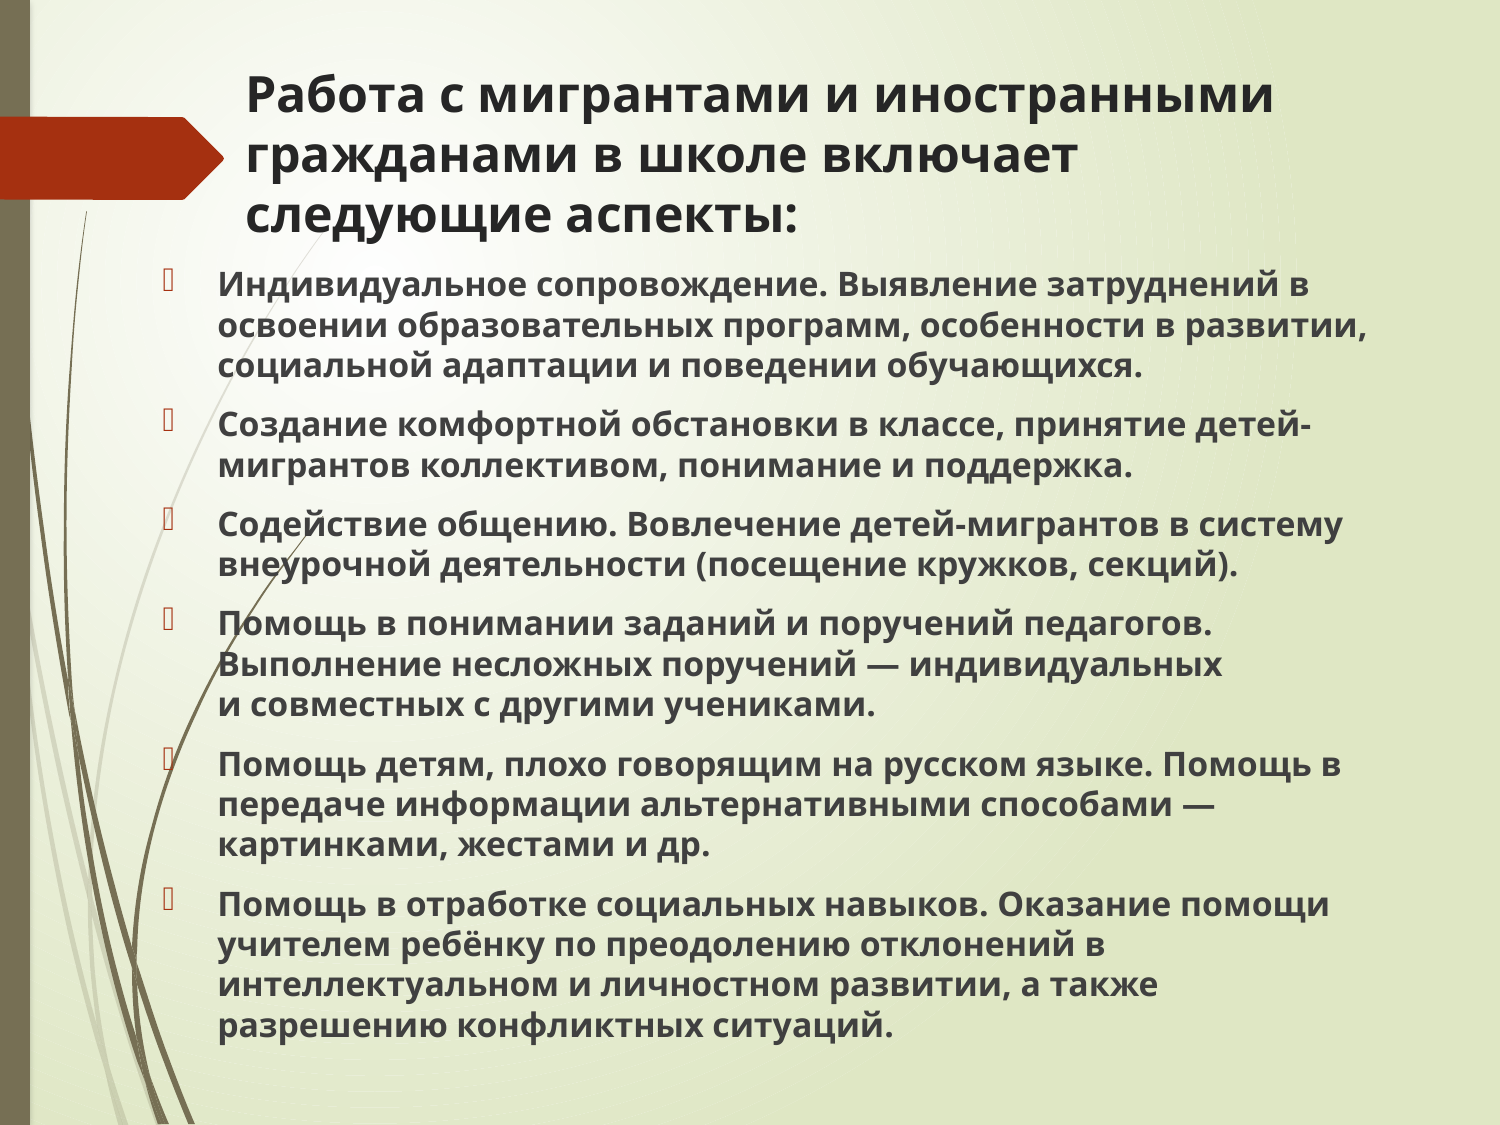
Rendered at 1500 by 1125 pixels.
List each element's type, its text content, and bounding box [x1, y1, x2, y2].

title Работа с мигрантами и иностранными гражданами в школе включает следующие аспекты: [230, 54, 1400, 255]
list Индивидуальное сопровождение. Выявление затруднений в освоении образовательных программ, особенности в развитии, социальной адаптации и поведении обучающихся. Создание комфортной обстановки в классе, принятие детей-мигрантов коллективом, понимание и поддержка. Содействие общению. Вовлечение детей-мигрантов в систему внеурочной деятельности (посещение кружков, секций). Помощь в понимании заданий и поручений педагогов. Выполнение несложных поручений — индивидуальных и совместных с другими учениками. Помощь детям, плохо говорящим на русском языке. Помощь в передаче информации альтернативными способами — картинками, жестами и др. Помощь в отработке социальных навыков. Оказание помощи учителем ребёнку по преодолению отклонений в интеллектуальном и личностном развитии, а также разрешению конфликтных ситуаций. [147, 255, 1400, 1059]
